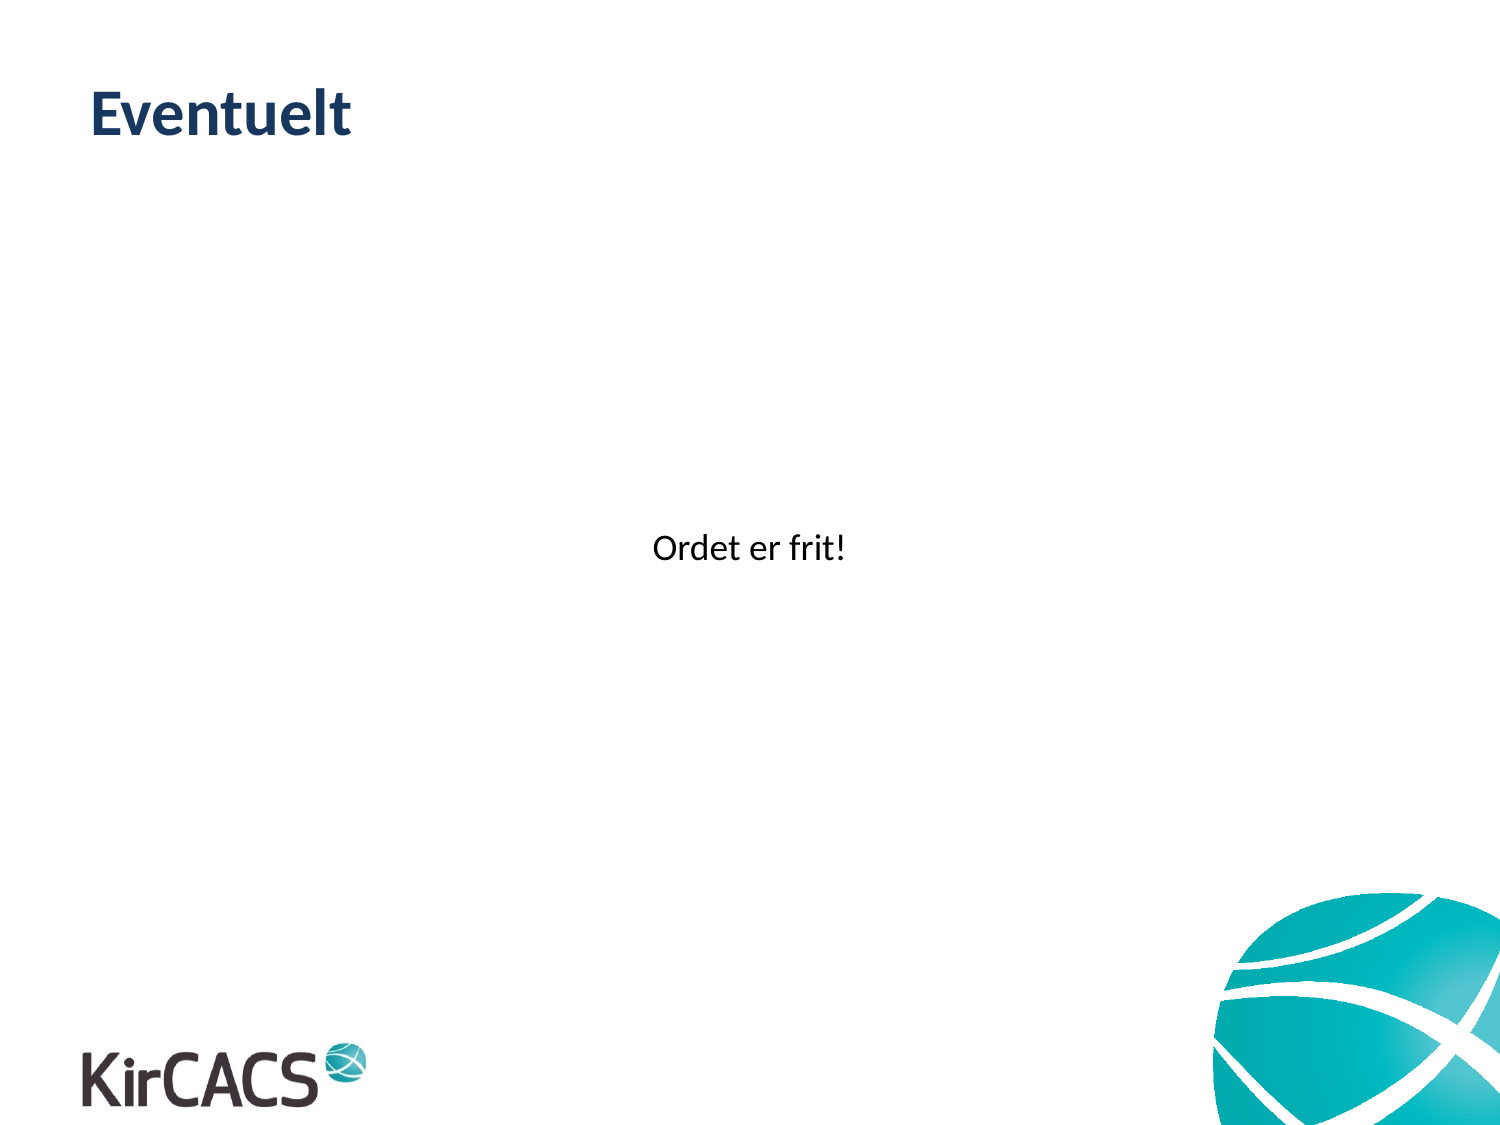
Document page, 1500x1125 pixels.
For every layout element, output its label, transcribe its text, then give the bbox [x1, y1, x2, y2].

picture [1183, 854, 1500, 1125]
picture [76, 1037, 372, 1113]
text_box Ordet er frit! [74, 515, 1425, 610]
title Eventuelt [75, 45, 1425, 173]
